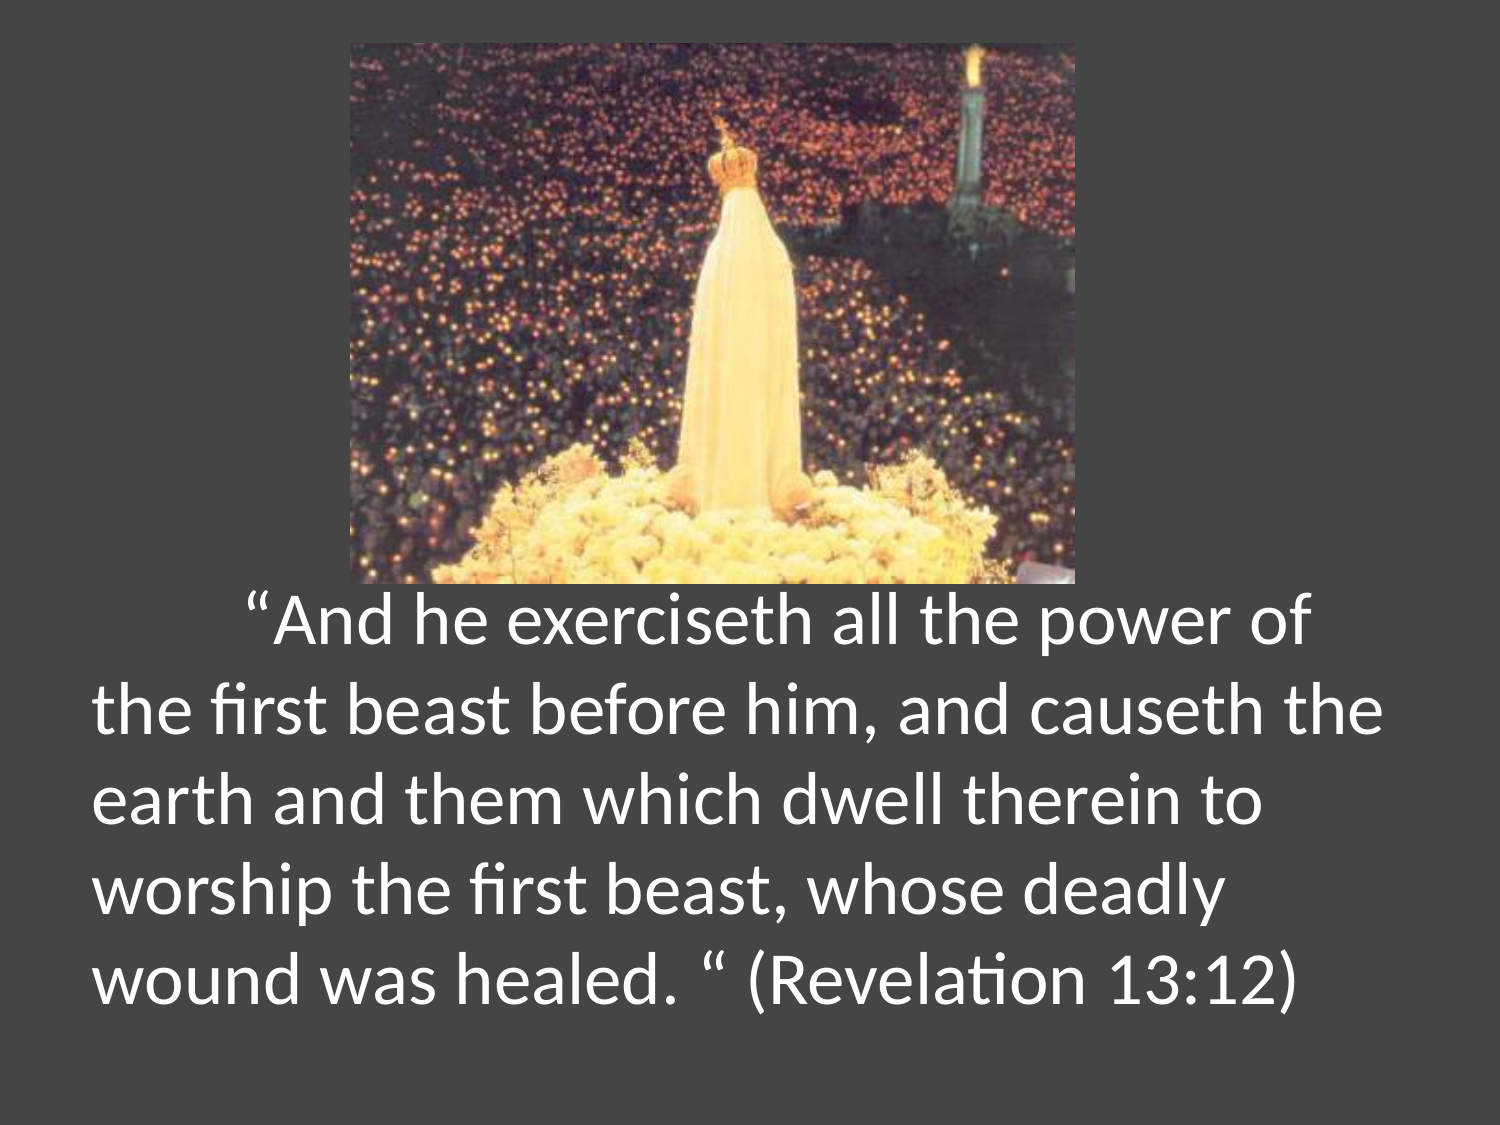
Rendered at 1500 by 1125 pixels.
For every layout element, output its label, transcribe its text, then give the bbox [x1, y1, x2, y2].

picture [349, 43, 1076, 584]
text_box “And he exerciseth all the power of the first beast before him, and causeth the earth and them which dwell therein to worship the first beast, whose deadly wound was healed. “ (Revelation 13:12) [77, 562, 1415, 1028]
